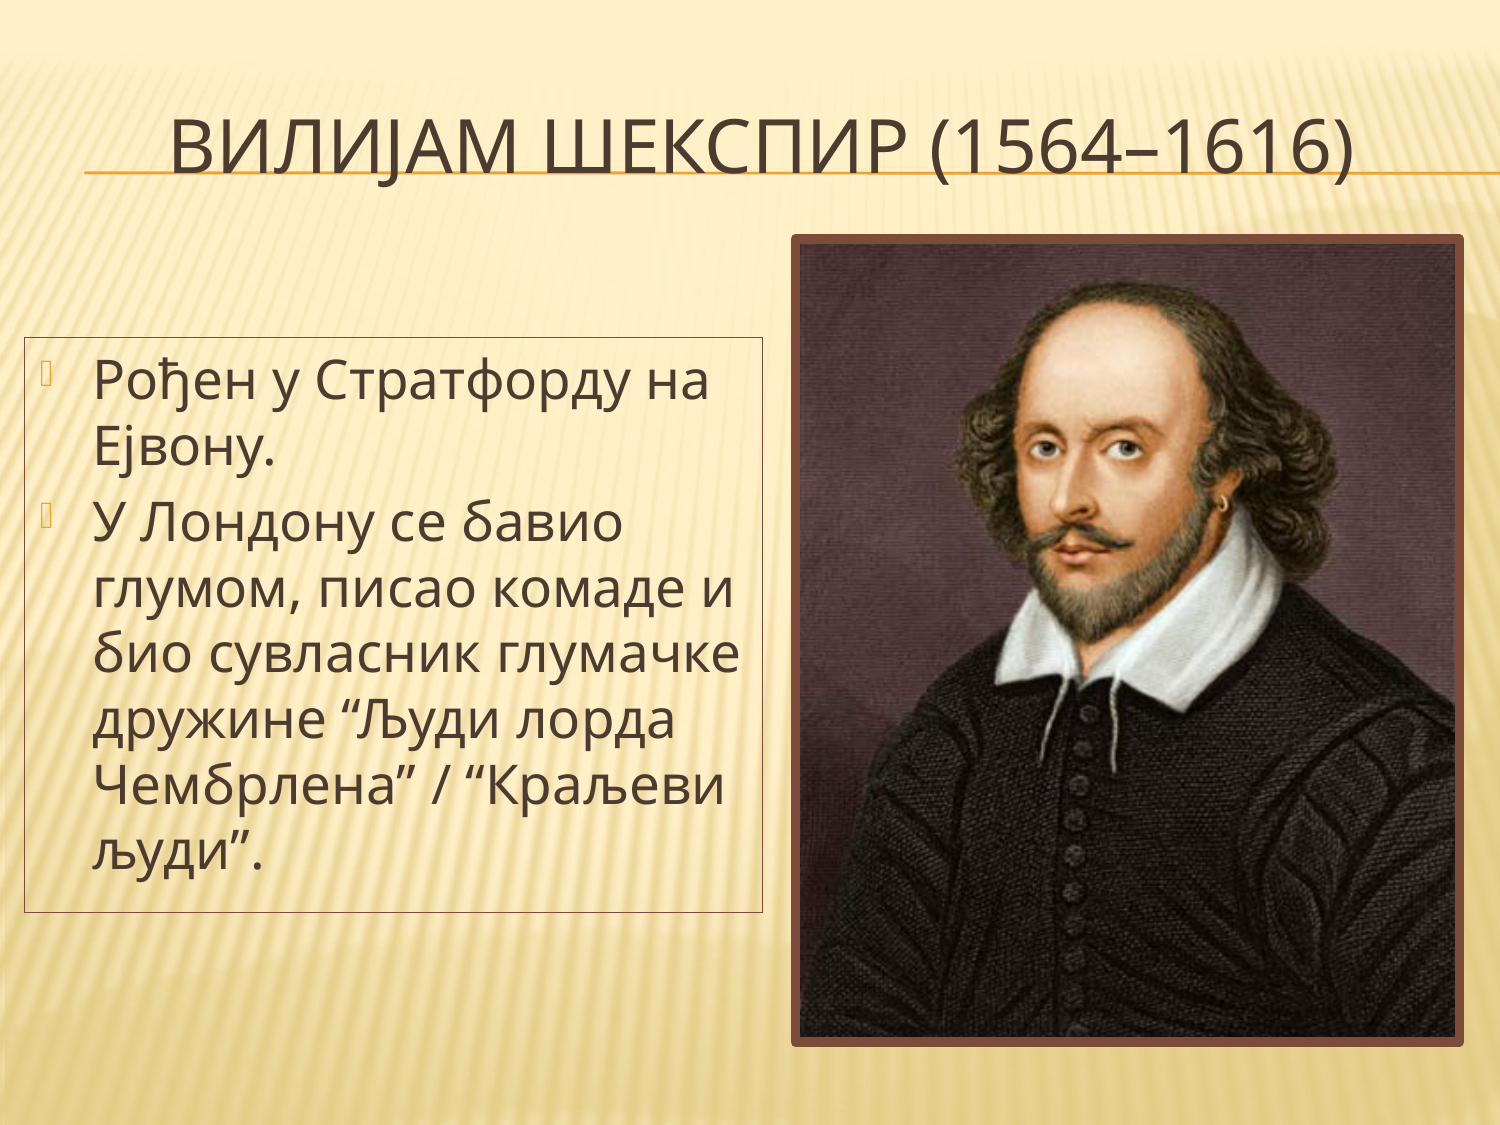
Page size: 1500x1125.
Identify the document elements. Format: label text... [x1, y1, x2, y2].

title Вилијам шекспир (1564–1616) [49, 75, 1475, 213]
list Рођен у Стратфорду на Ејвону. У Лондону се бавио глумом, писао комаде и био сувласник глумачке дружине “Људи лорда Чембрлена” / “Краљеви људи”. [24, 337, 763, 913]
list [799, 243, 1455, 1038]
